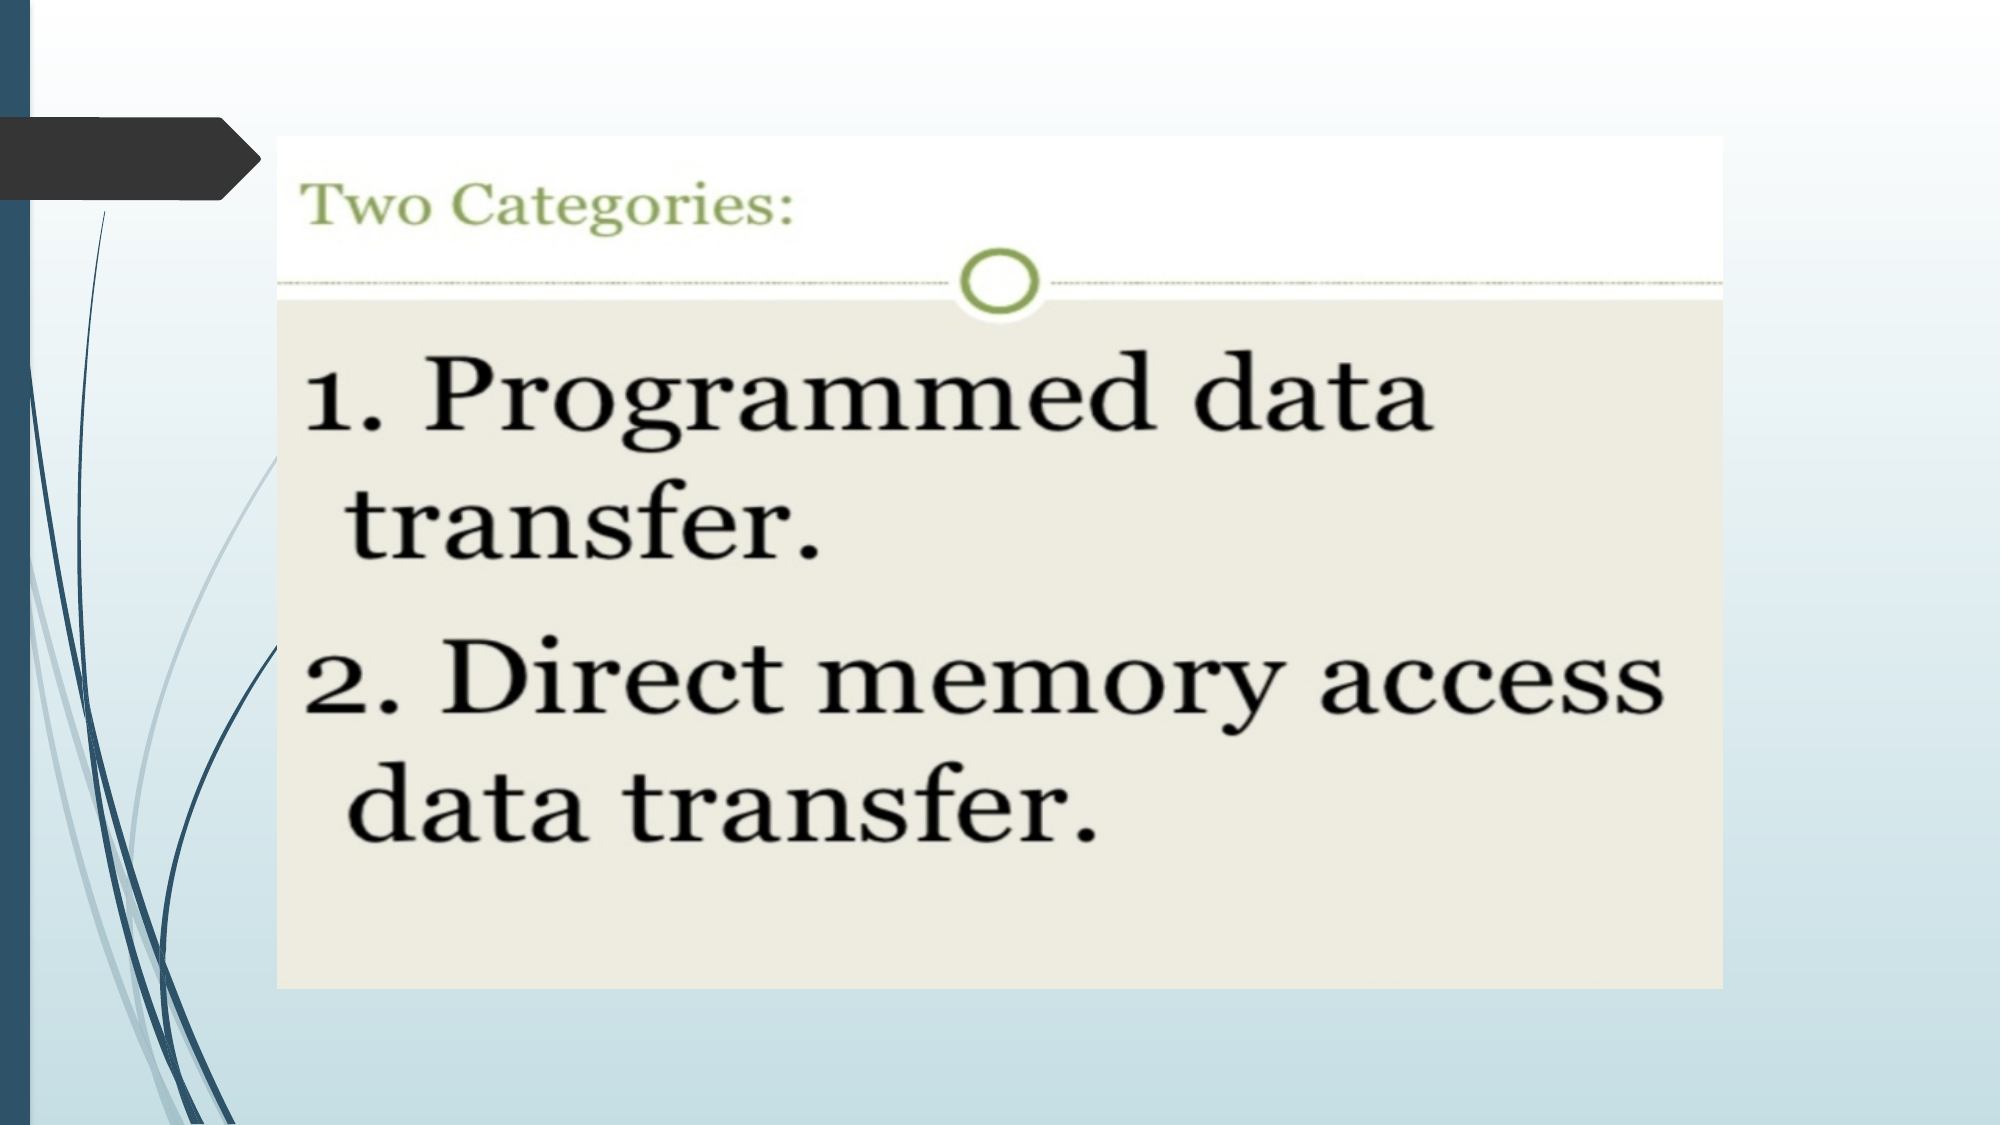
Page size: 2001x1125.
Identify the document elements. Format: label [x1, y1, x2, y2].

picture [276, 136, 1723, 989]
